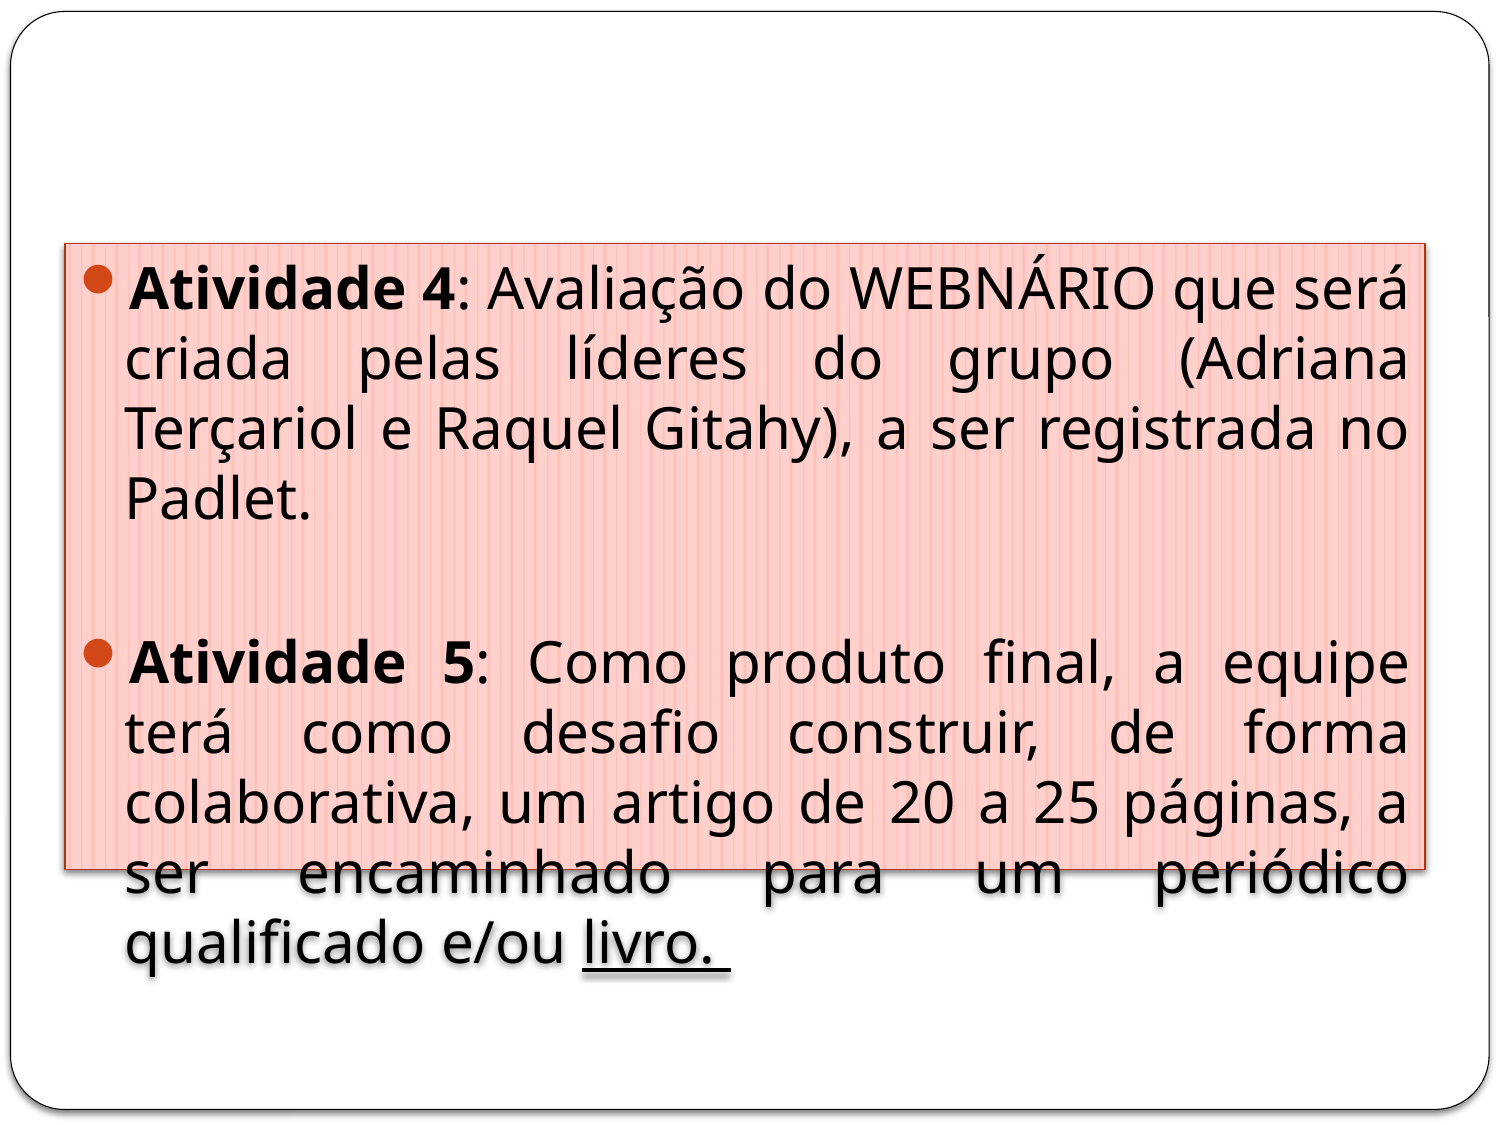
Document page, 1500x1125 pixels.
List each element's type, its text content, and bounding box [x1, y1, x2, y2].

list Atividade 4: Avaliação do WEBNÁRIO que será criada pelas líderes do grupo (Adriana Terçariol e Raquel Gitahy), a ser registrada no Padlet. Atividade 5: Como produto final, a equipe terá como desafio construir, de forma colaborativa, um artigo de 20 a 25 páginas, a ser encaminhado para um periódico qualificado e/ou livro. [64, 243, 1426, 870]
